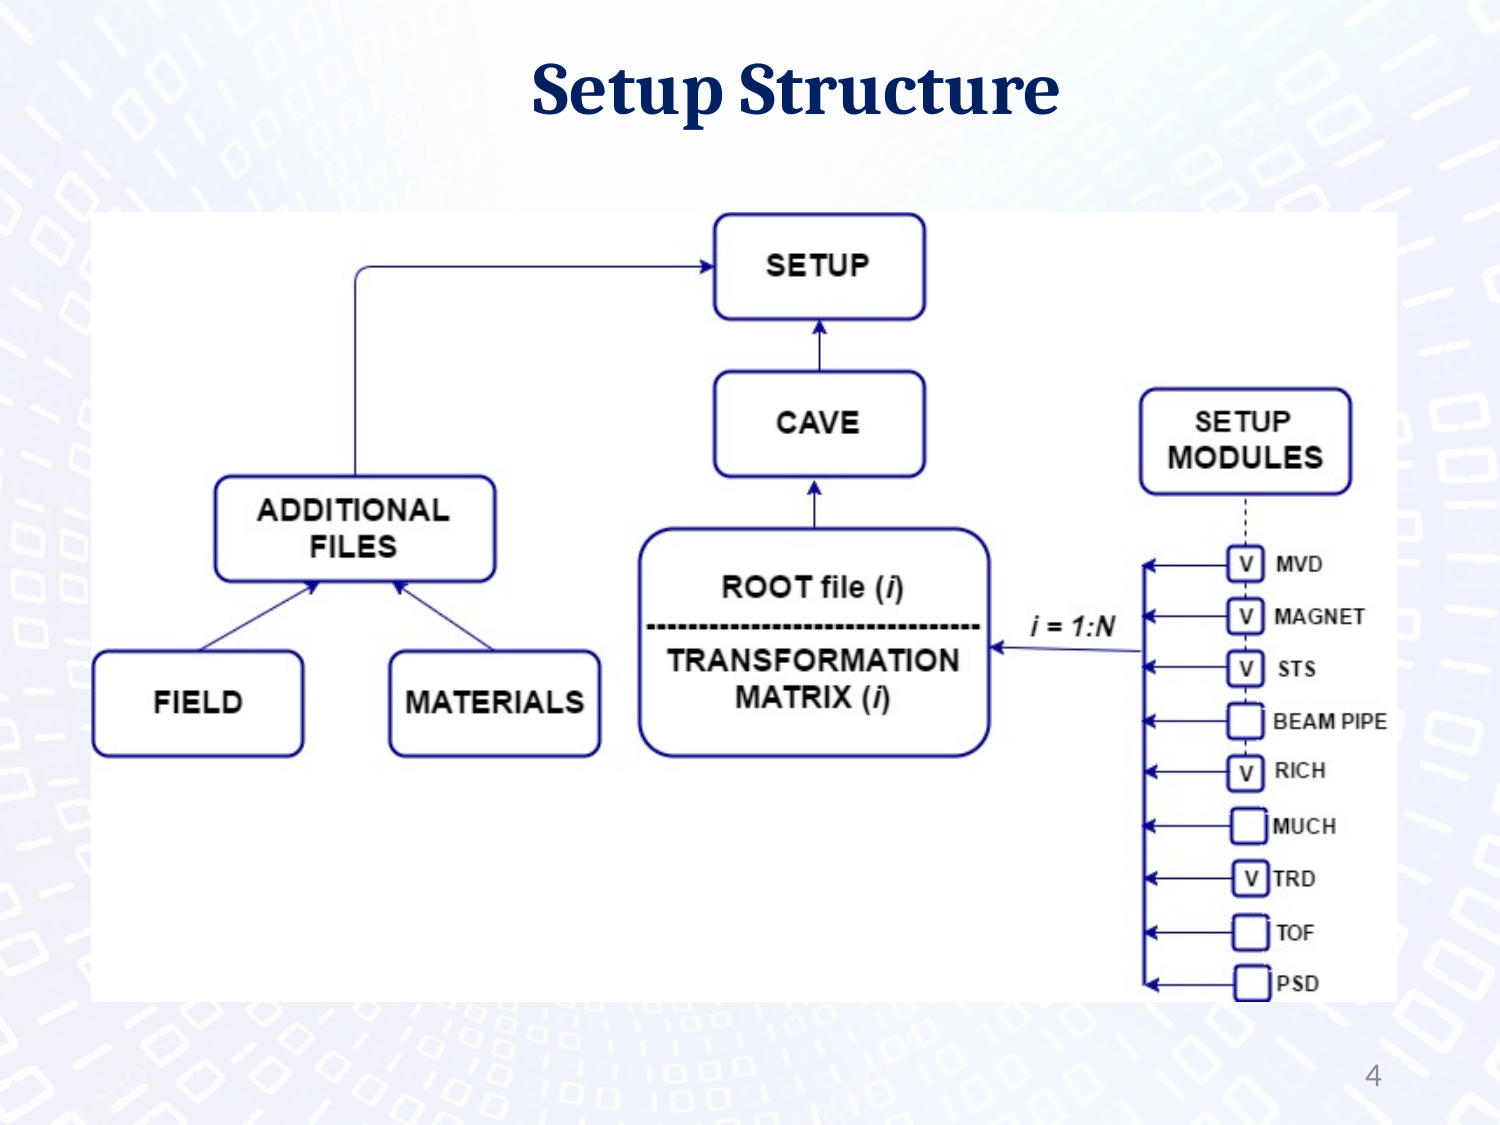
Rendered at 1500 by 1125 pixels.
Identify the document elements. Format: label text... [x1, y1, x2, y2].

title Setup Structure [183, 0, 1413, 185]
picture [91, 212, 1397, 1002]
slide_number 4 [1059, 1042, 1397, 1103]
